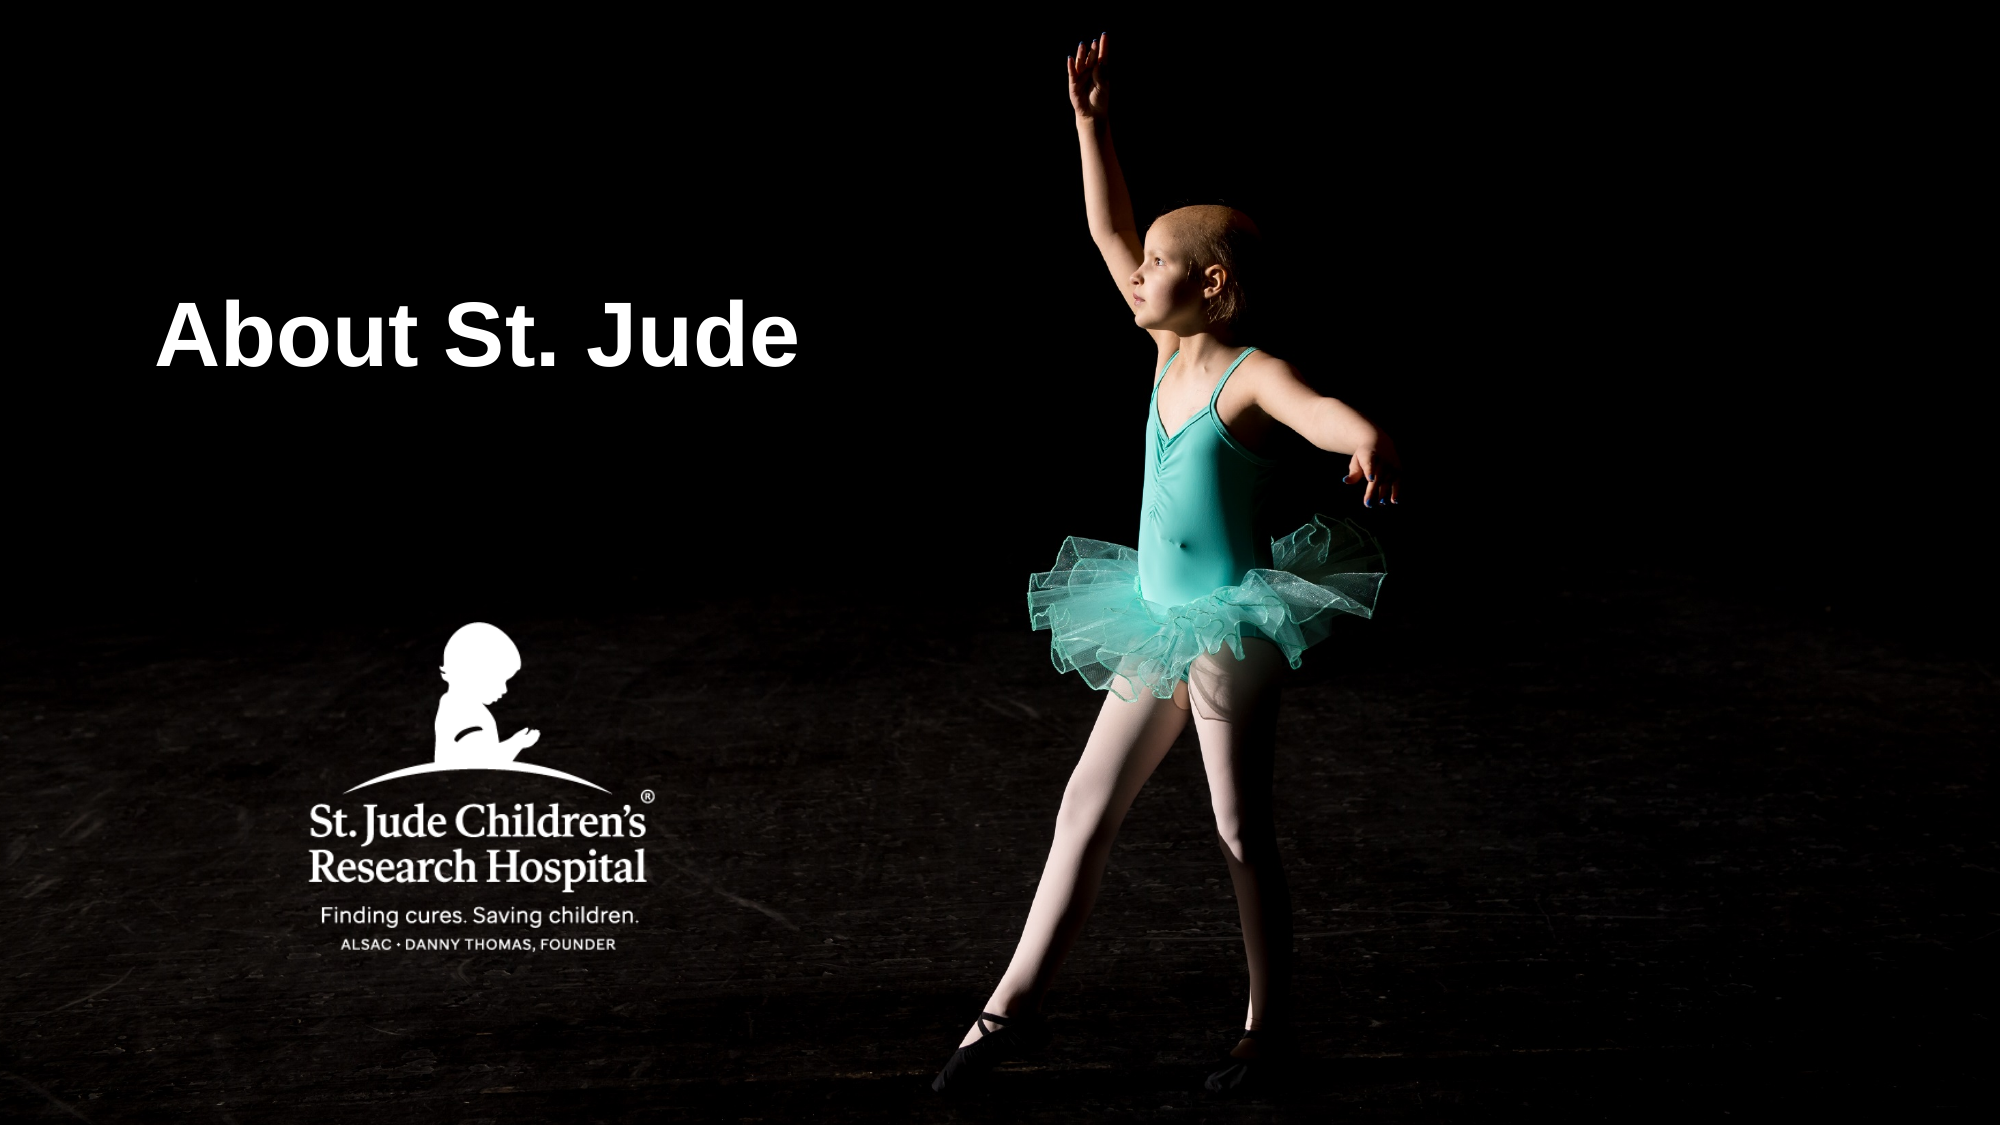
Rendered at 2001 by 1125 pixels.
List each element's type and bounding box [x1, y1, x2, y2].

picture [261, 575, 694, 997]
list [0, 0, 2000, 1125]
